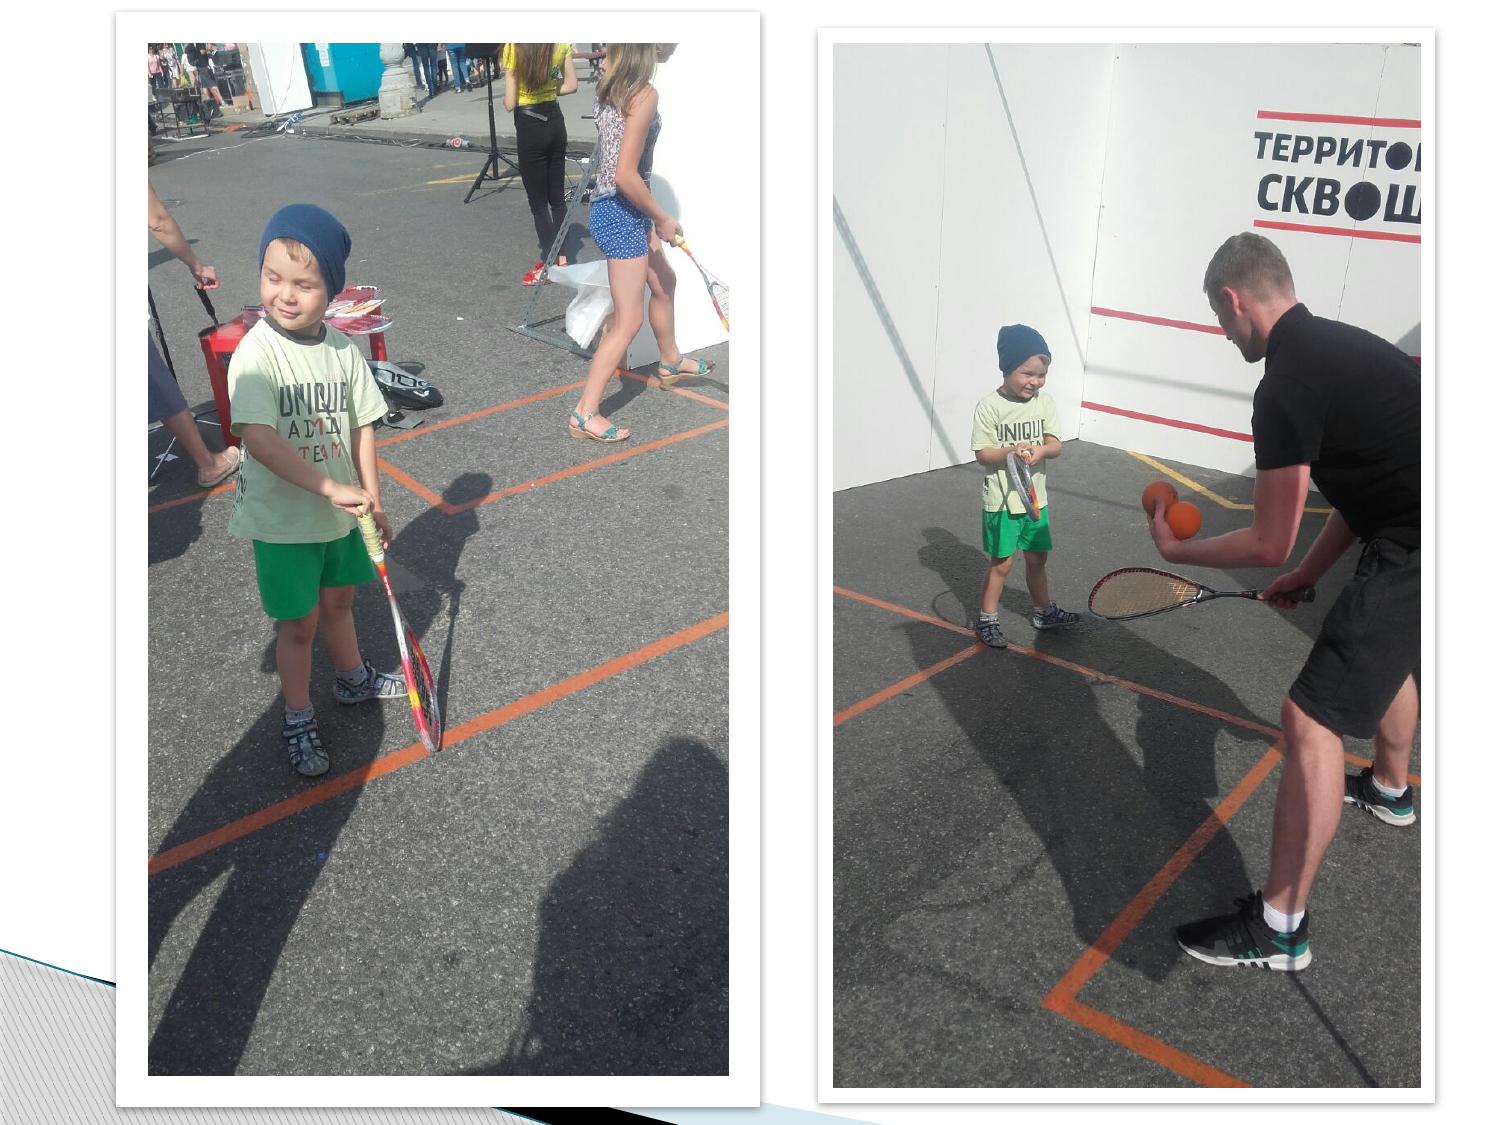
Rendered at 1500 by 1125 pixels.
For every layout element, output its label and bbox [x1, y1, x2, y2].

picture [832, 42, 1421, 1089]
picture [147, 42, 729, 1077]
